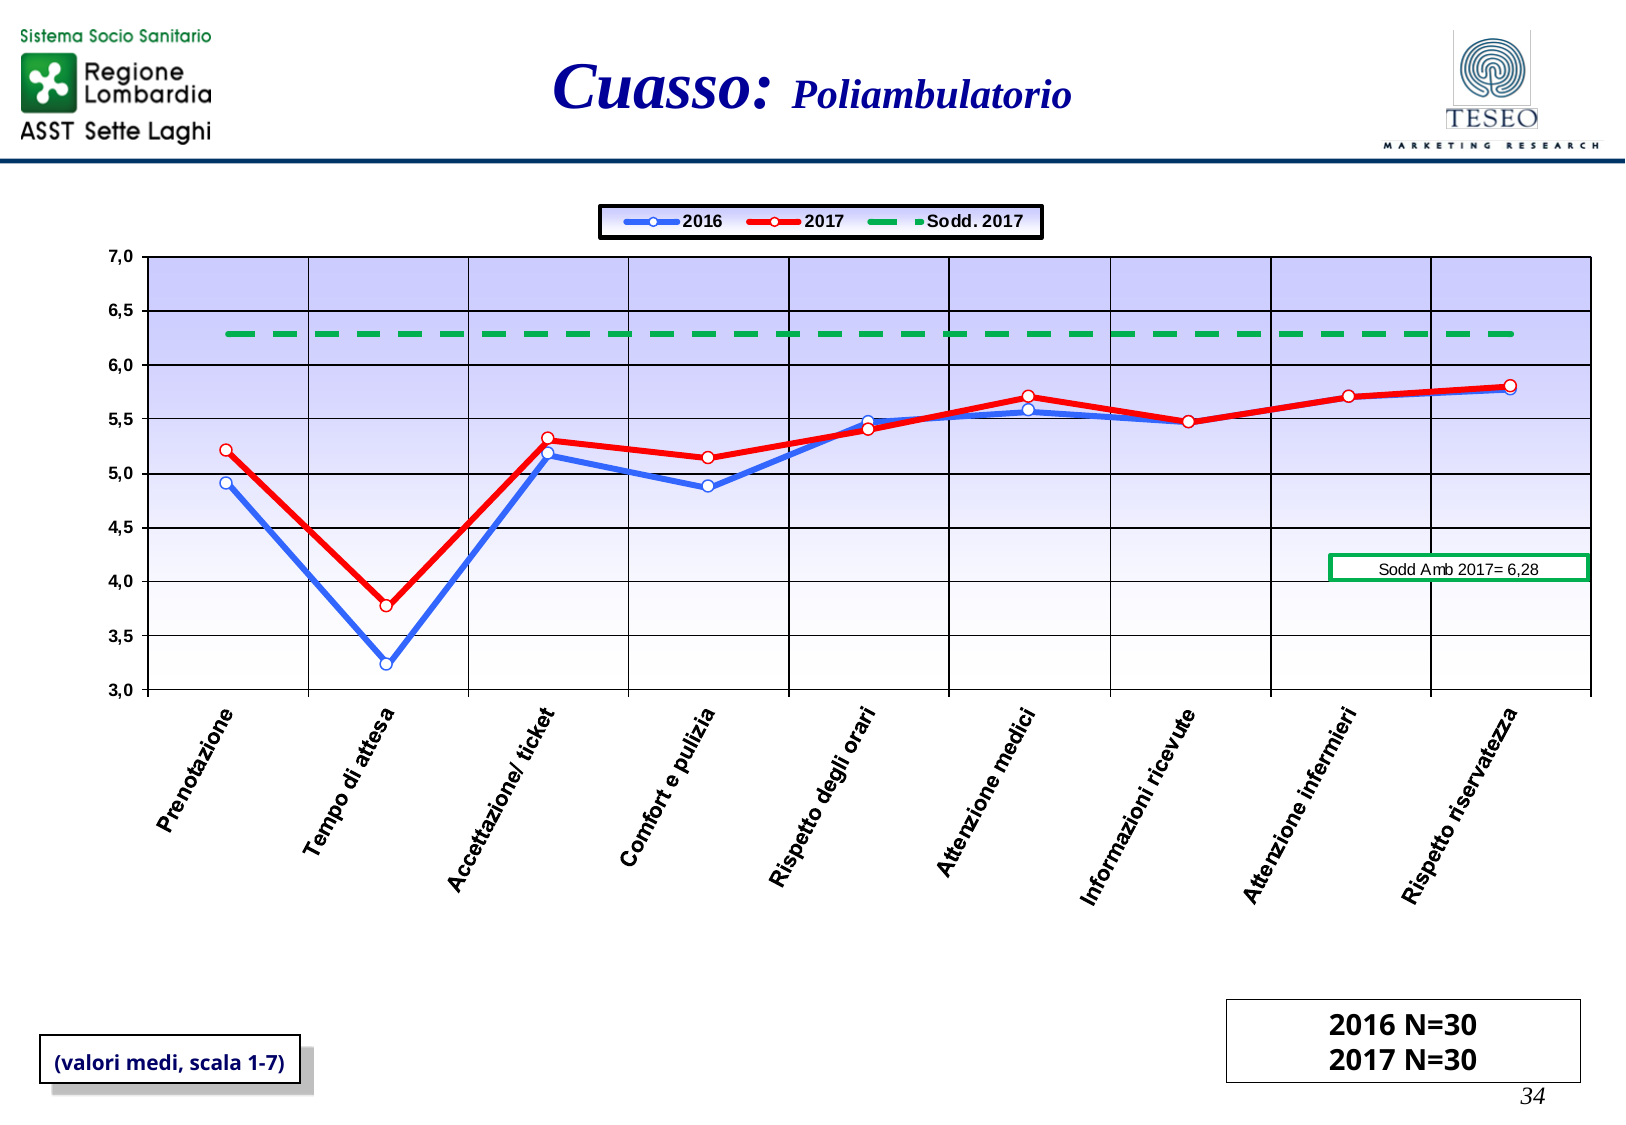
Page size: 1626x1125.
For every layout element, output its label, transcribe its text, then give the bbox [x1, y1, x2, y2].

picture [21, 26, 211, 148]
picture [1381, 30, 1604, 149]
picture [36, 193, 1605, 1083]
text_box Cuasso: Poliambulatorio [268, 19, 1356, 144]
